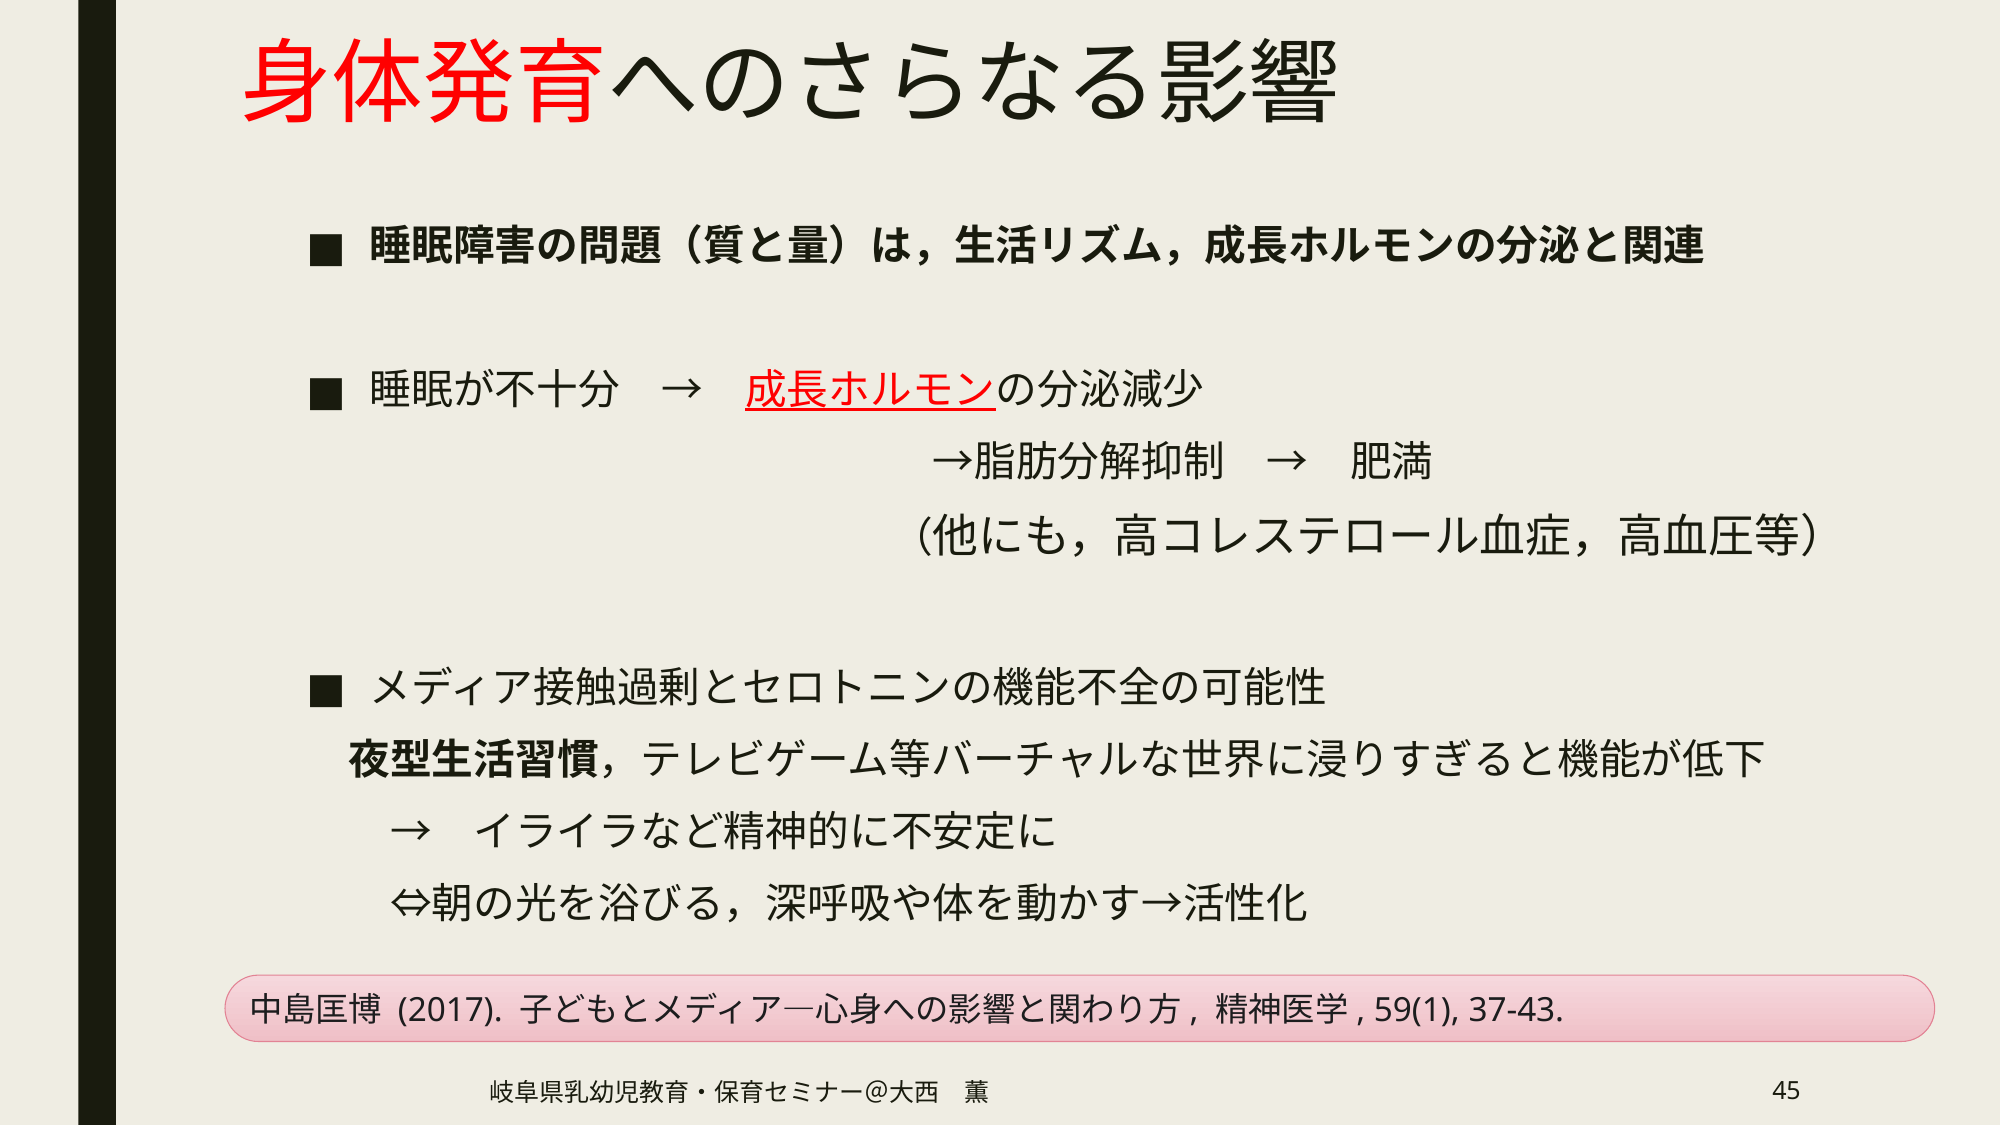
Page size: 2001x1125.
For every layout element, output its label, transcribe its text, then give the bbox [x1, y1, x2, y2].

list 睡眠障害の問題（質と量）は，生活リズム，成長ホルモンの分泌と関連 睡眠が不十分 → 成長ホルモンの分泌減少 →脂肪分解抑制 → 肥満 （他にも，高コレステロール血症，高血圧等） メディア接触過剰とセロトニンの機能不全の可能性 夜型生活習慣，テレビゲーム等バーチャルな世界に浸りすぎると機能が低下 → イライラなど精神的に不安定に ⇔朝の光を浴びる，深呼吸や体を動かす→活性化 [291, 215, 1867, 974]
footer 岐阜県乳幼児教育・保育セミナー＠大西 薫 [474, 1058, 1505, 1125]
text_box 中島匡博 (2017). 子どもとメディア―心身への影響と関わり方, 精神医学, 59(1), 37-43. [224, 974, 1936, 1043]
title 身体発育へのさらなる影響 [225, 29, 1800, 274]
slide_number 45 [1553, 1058, 1816, 1125]
